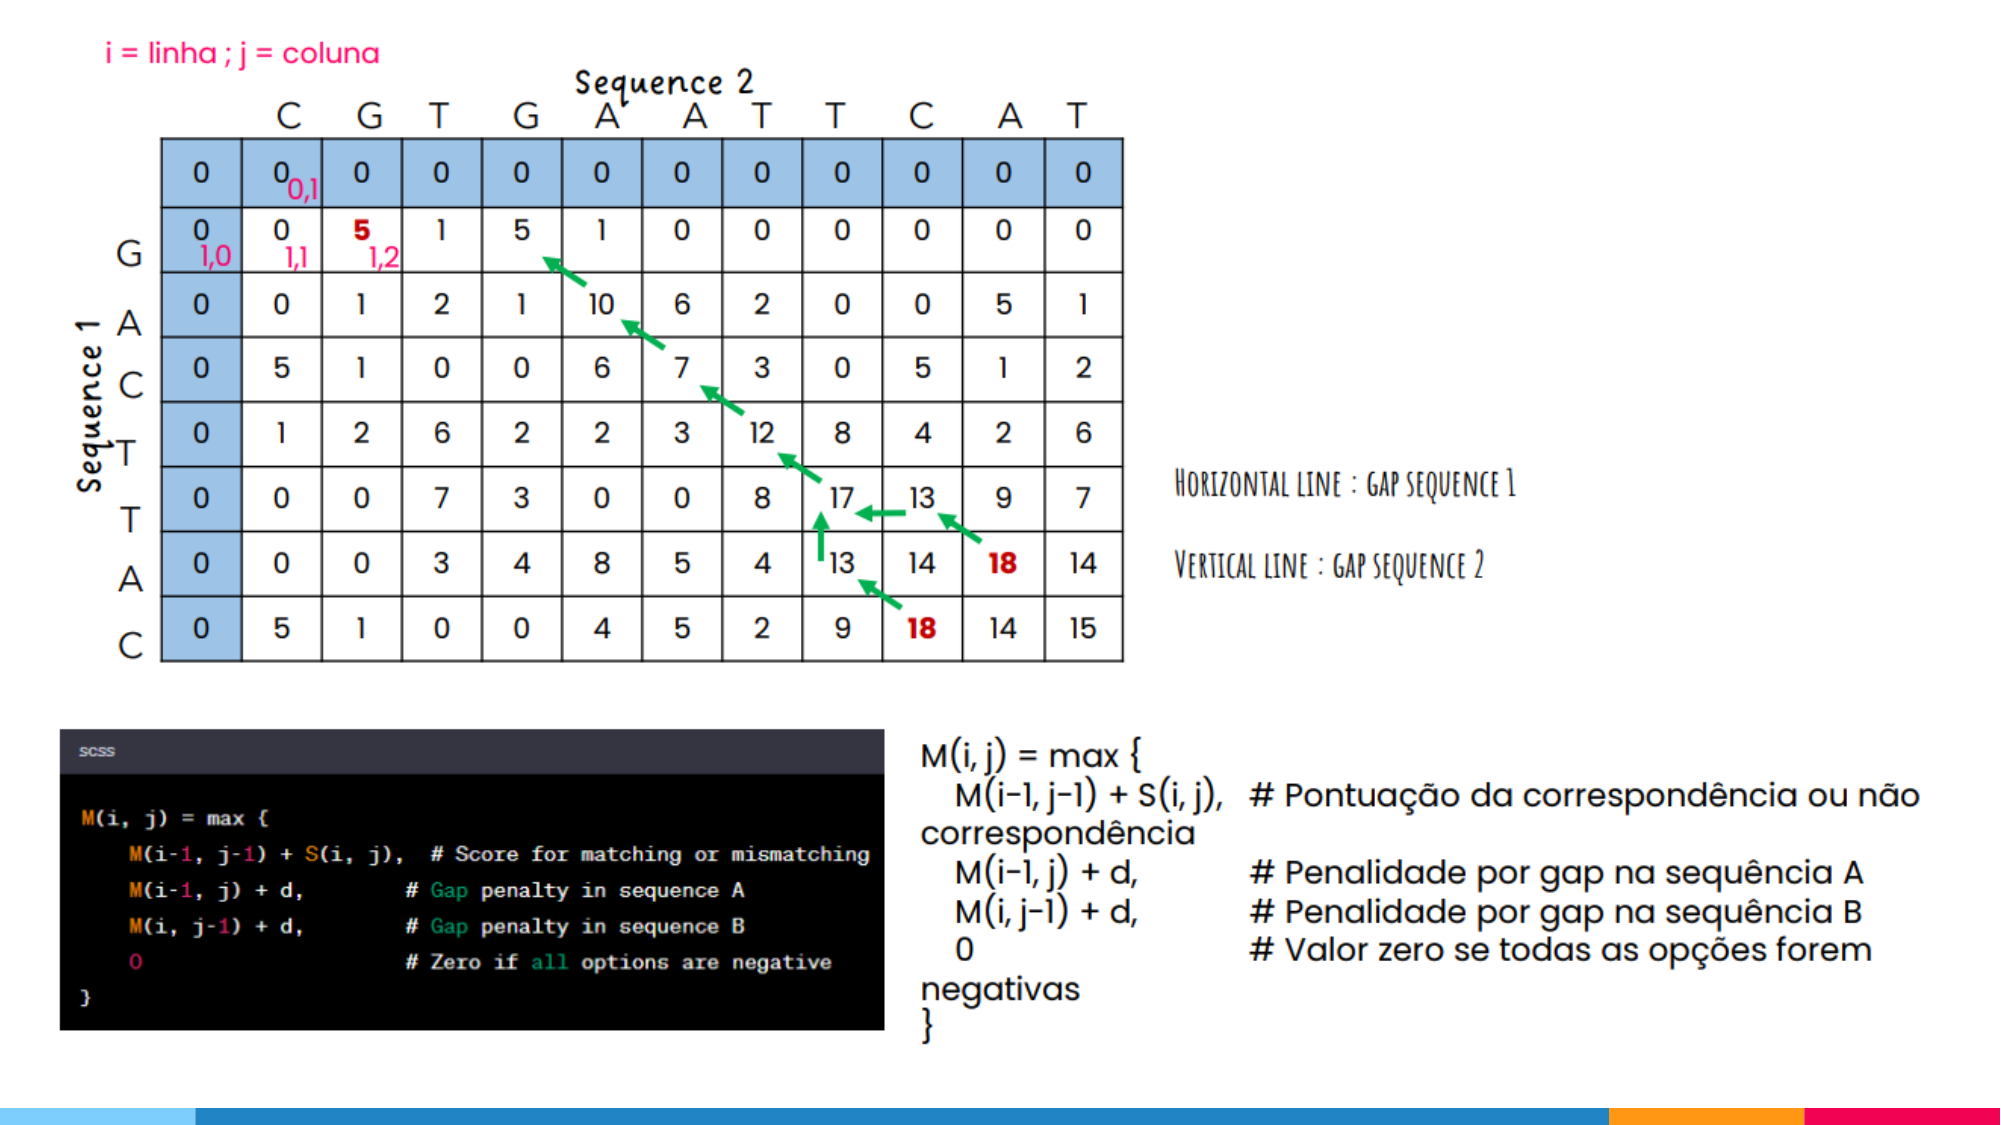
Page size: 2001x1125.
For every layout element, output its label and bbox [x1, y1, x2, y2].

picture [58, 21, 1947, 1069]
